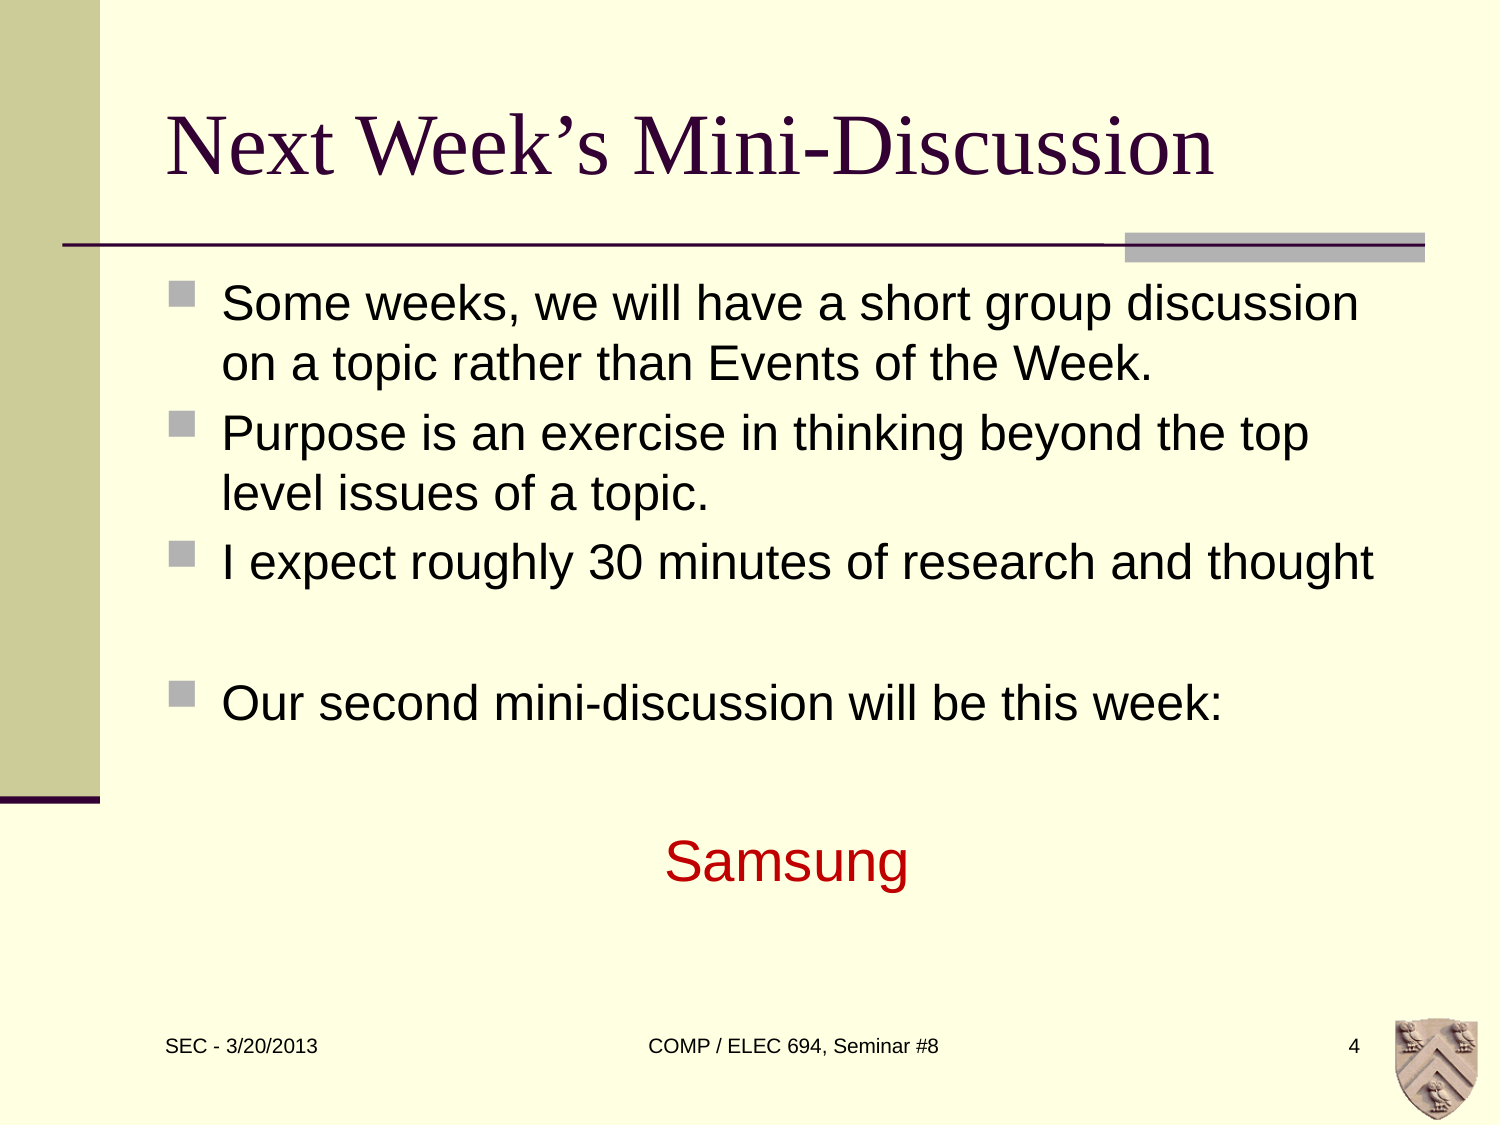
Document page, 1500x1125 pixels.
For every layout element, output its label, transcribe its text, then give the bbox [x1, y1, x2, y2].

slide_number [149, 1025, 476, 1101]
slide_number 4 [1112, 1024, 1376, 1101]
picture [1389, 1012, 1482, 1125]
title Next Week’s Mini-Discussion [150, 45, 1425, 234]
footer COMP / ELEC 694, Seminar #8 [549, 1024, 1038, 1101]
list Some weeks, we will have a short group discussion on a topic rather than Events of the Week. Purpose is an exercise in thinking beyond the top level issues of a topic. I expect roughly 30 minutes of research and thought Our second mini-discussion will be this week: Samsung [150, 262, 1425, 1006]
